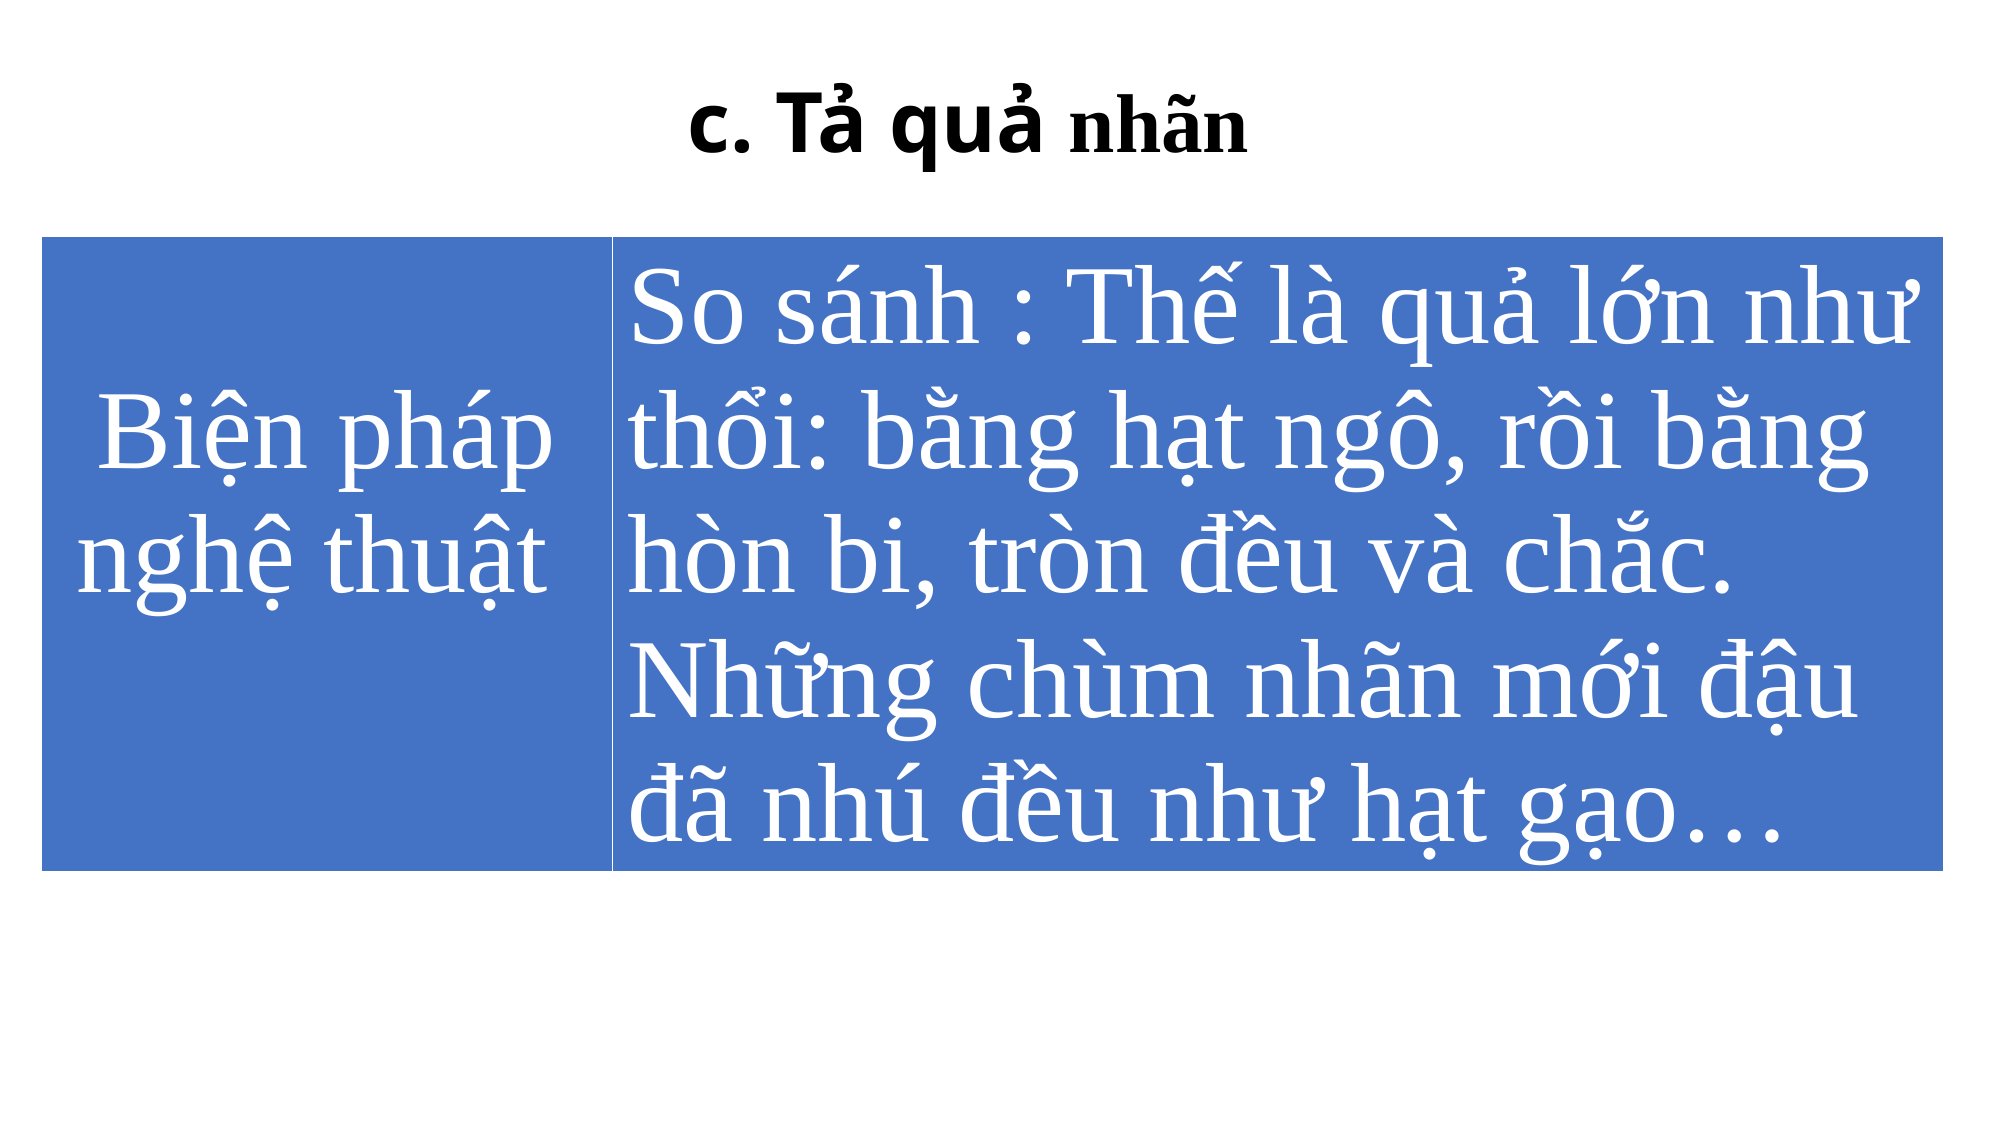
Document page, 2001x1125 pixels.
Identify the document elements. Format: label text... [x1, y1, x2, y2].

table_header So sánh : Thế là quả lớn như thổi: bằng hạt ngô, rồi bằng hòn bi, tròn đều và chắc. Những chùm nhãn mới đậu đã nhú đều như hạt gạo… [613, 237, 1943, 871]
table_header Biện pháp nghệ thuật [42, 237, 612, 871]
text_box c. Tả quả nhãn [672, 62, 1312, 177]
